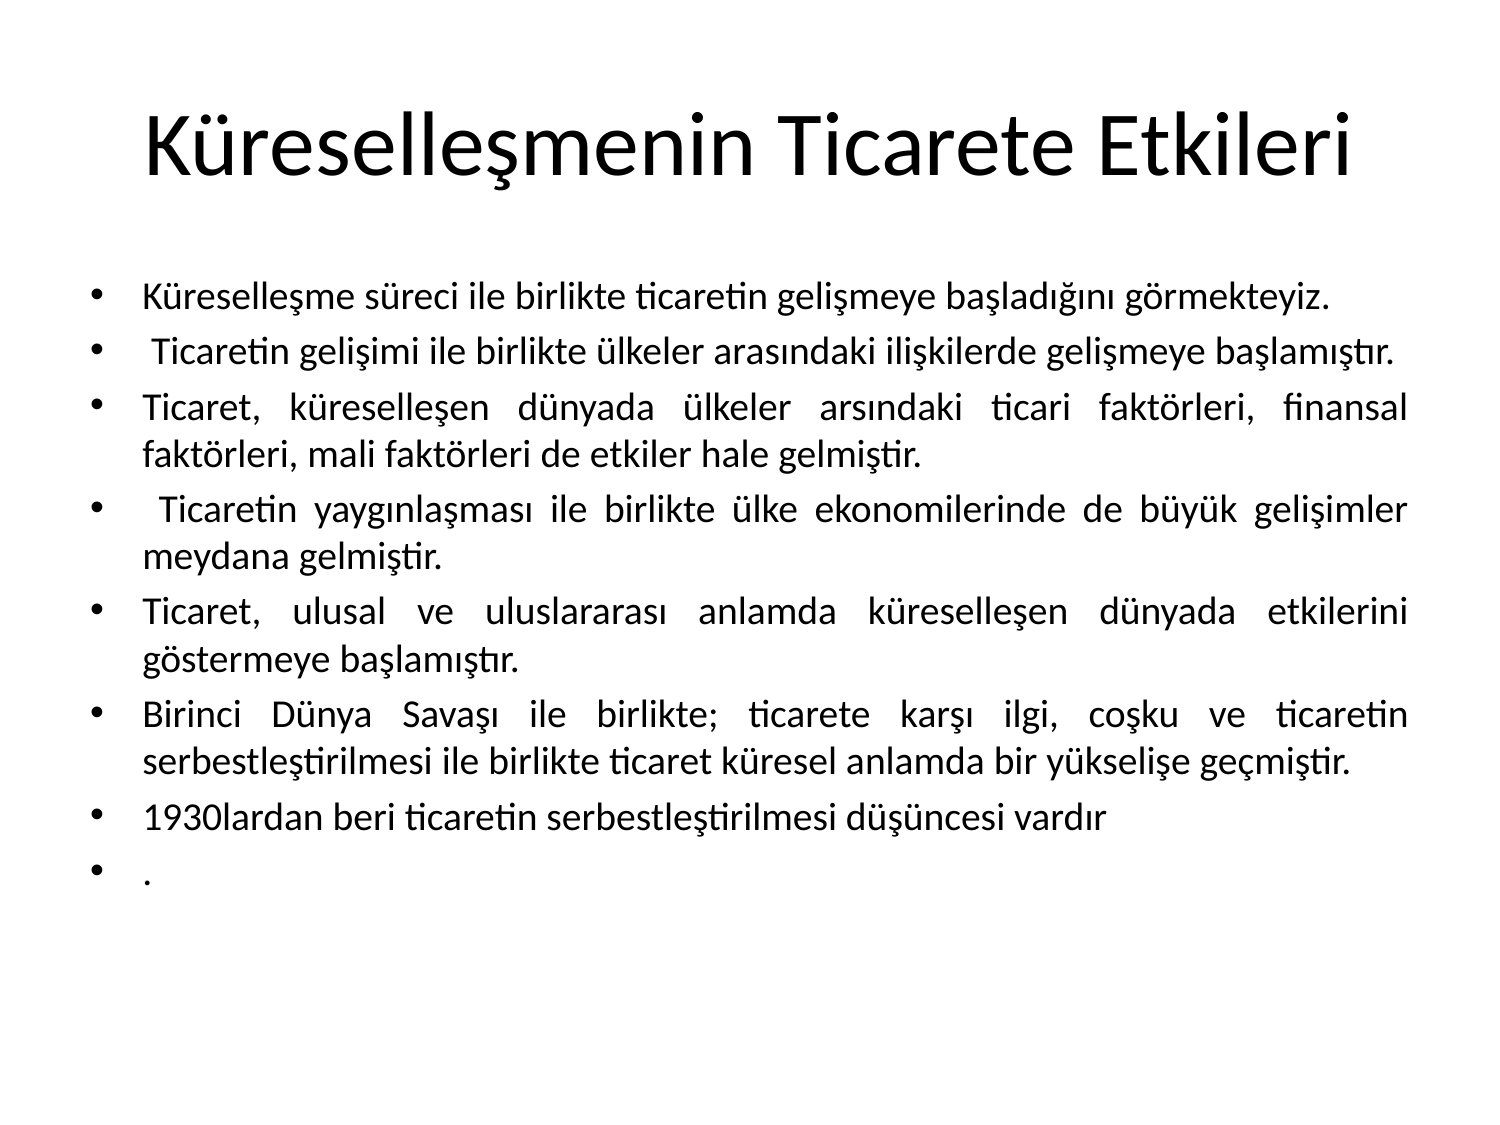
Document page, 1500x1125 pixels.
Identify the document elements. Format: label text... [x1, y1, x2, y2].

list Küreselleşme süreci ile birlikte ticaretin gelişmeye başladığını görmekteyiz. Ticaretin gelişimi ile birlikte ülkeler arasındaki ilişkilerde gelişmeye başlamıştır. Ticaret, küreselleşen dünyada ülkeler arsındaki ticari faktörleri, finansal faktörleri, mali faktörleri de etkiler hale gelmiştir. Ticaretin yaygınlaşması ile birlikte ülke ekonomilerinde de büyük gelişimler meydana gelmiştir. Ticaret, ulusal ve uluslararası anlamda küreselleşen dünyada etkilerini göstermeye başlamıştır. Birinci Dünya Savaşı ile birlikte; ticarete karşı ilgi, coşku ve ticaretin serbestleştirilmesi ile birlikte ticaret küresel anlamda bir yükselişe geçmiştir. 1930lardan beri ticaretin serbestleştirilmesi düşüncesi vardır . [75, 262, 1425, 1005]
title Küreselleşmenin Ticarete Etkileri [75, 45, 1425, 233]
